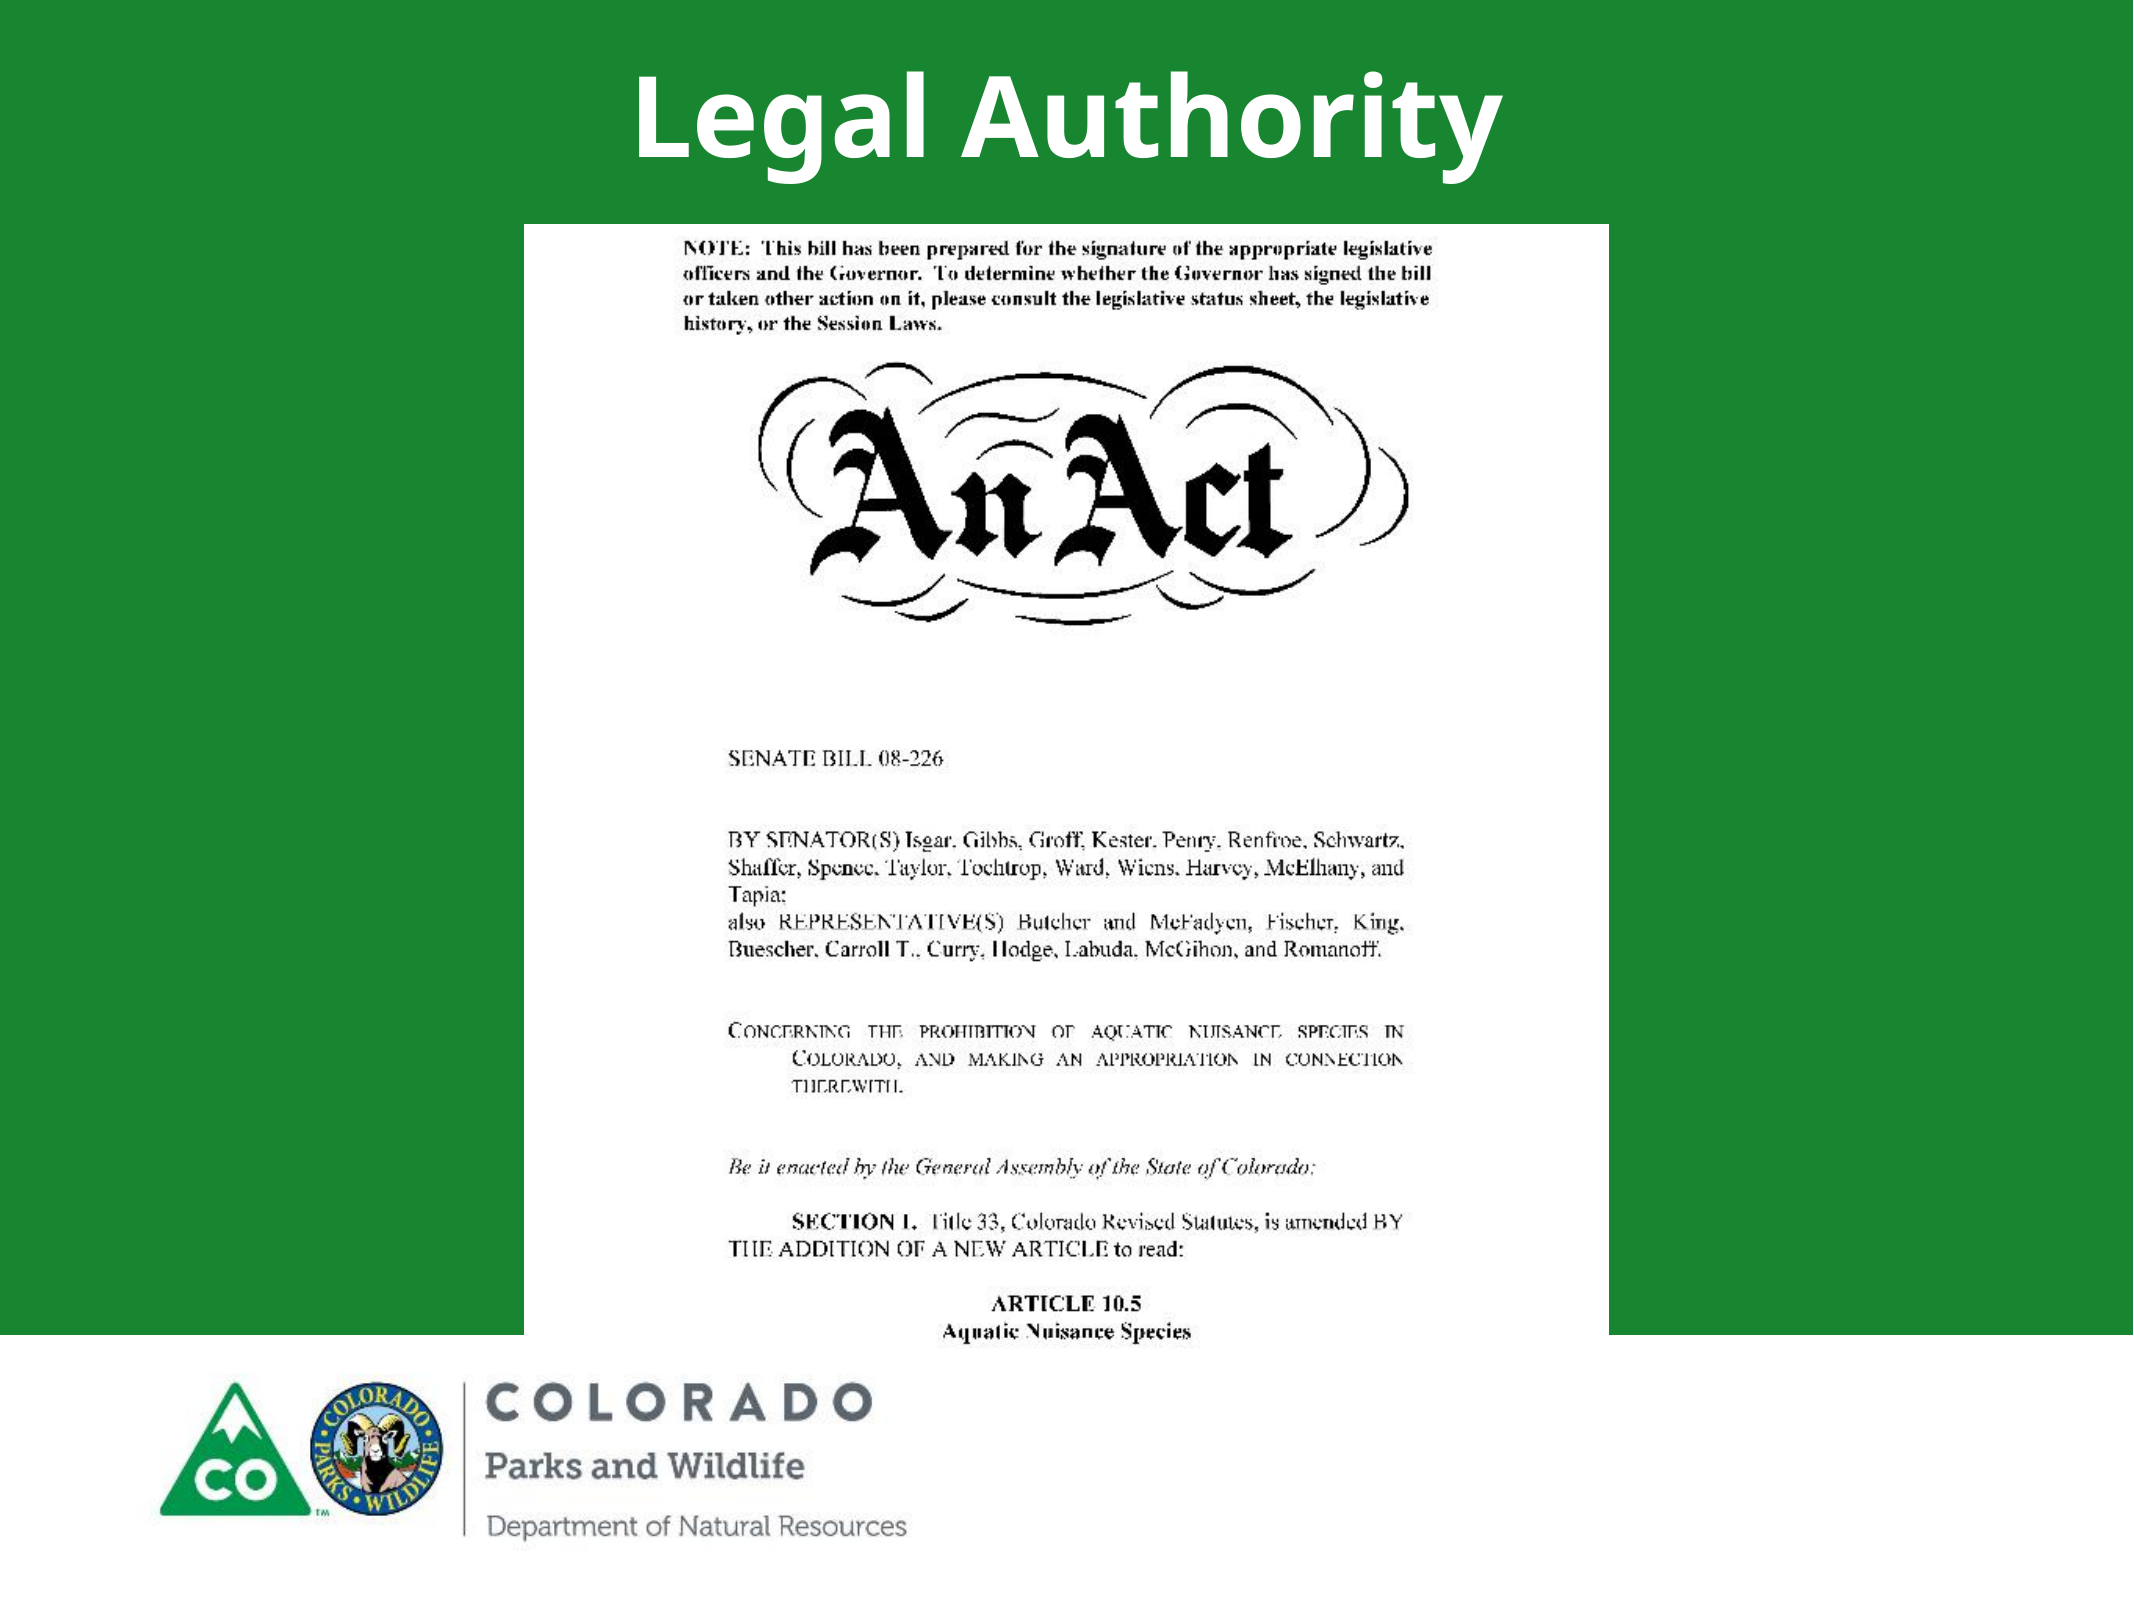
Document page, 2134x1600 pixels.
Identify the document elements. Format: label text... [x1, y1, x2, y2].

picture [112, 224, 1609, 1571]
text_box Legal Authority [0, 37, 2134, 225]
